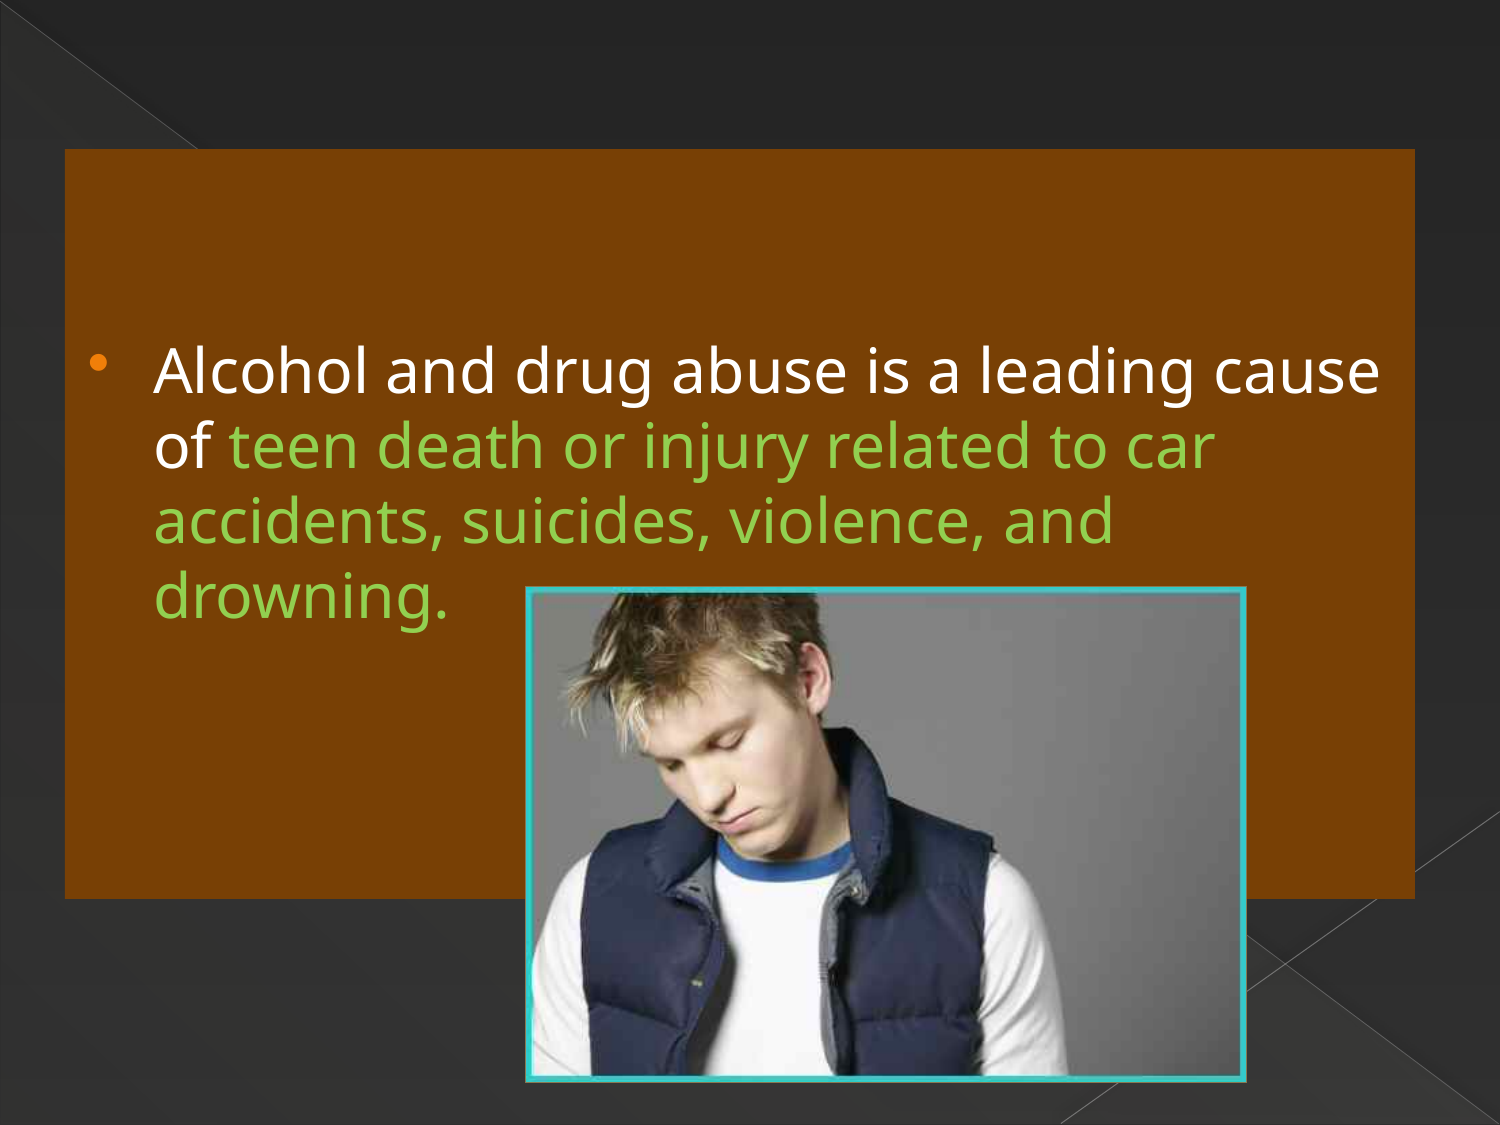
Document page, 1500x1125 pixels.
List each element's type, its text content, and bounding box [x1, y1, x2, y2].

picture [525, 585, 1247, 1083]
list Alcohol and drug abuse is a leading cause of teen death or injury related to car accidents, suicides, violence, and drowning. [64, 149, 1415, 899]
